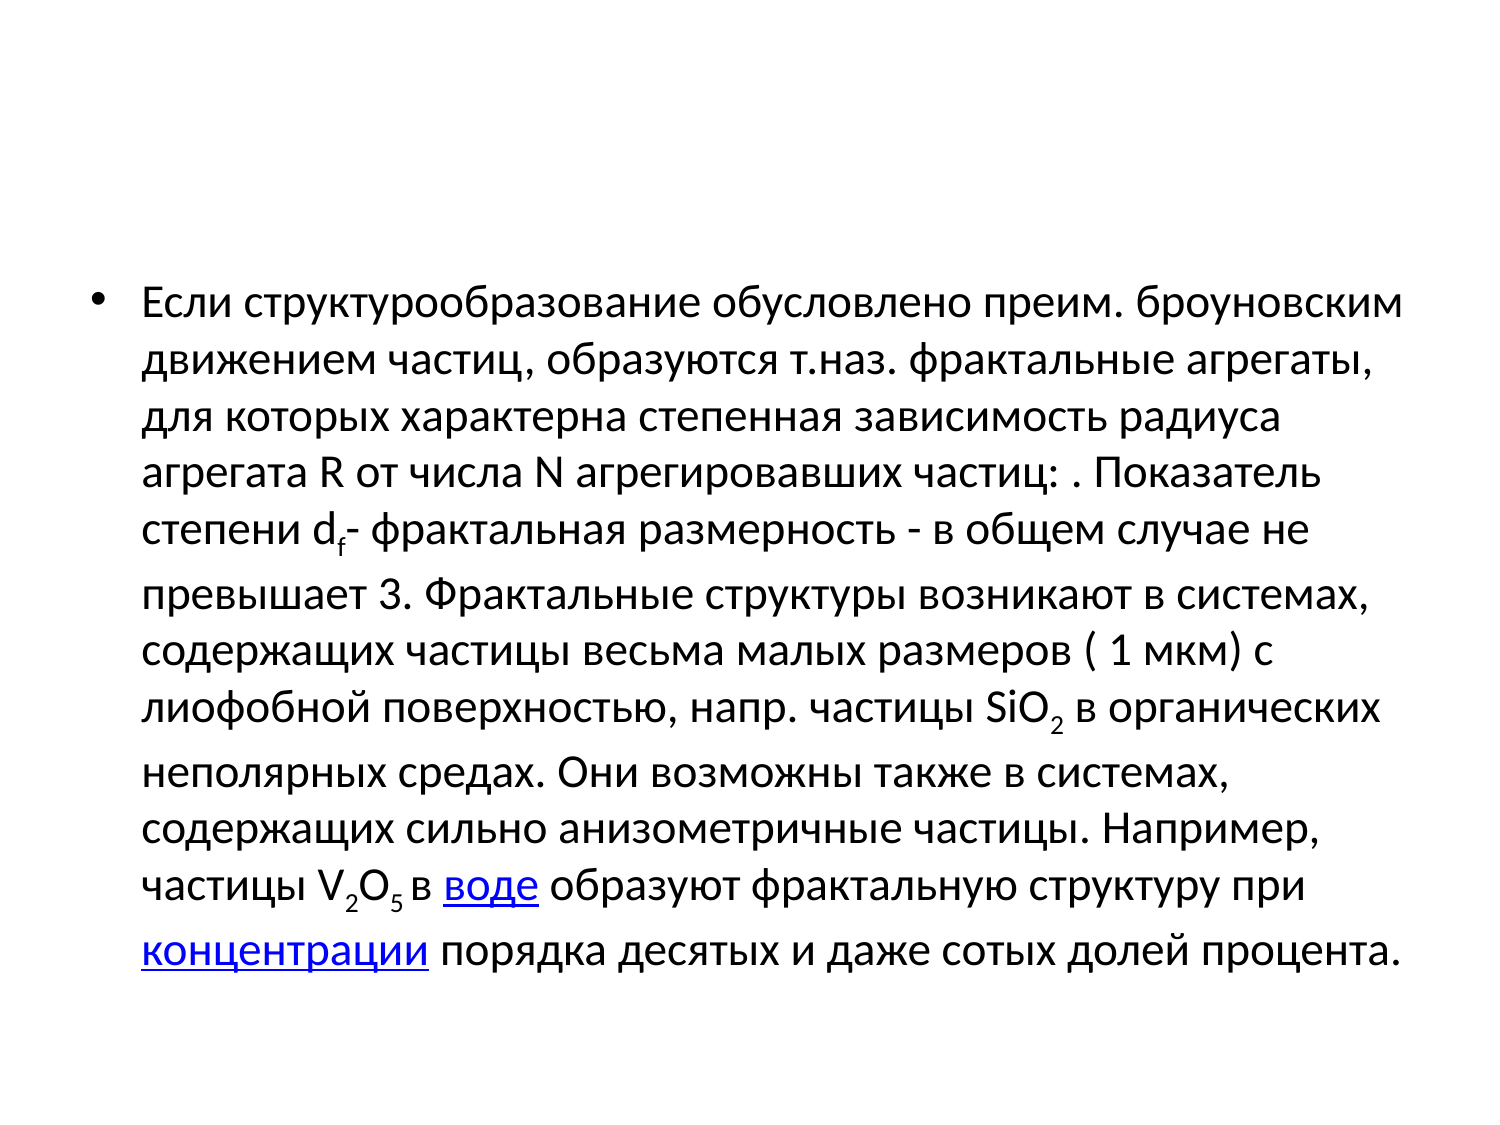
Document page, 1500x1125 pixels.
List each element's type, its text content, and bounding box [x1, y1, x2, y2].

list Если структурообразование обусловлено преим. броуновским движением частиц, образуются т.наз. фрактальные агрегаты, для которых характерна степенная зависимость радиуса агрегата R от числа N агрегировавших частиц: . Показатель степени df- фрактальная размерность - в общем случае не превышает 3. Фрактальные структуры возникают в системах, содержащих частицы весьма малых размеров ( 1 мкм) с лиофобной поверхностью, напр. частицы SiO2 в органических неполярных средах. Они возможны также в системах, содержащих сильно анизометричные частицы. Например, частицы V2O5 в воде образуют фрактальную структуру при концентрации порядка десятых и даже сотых долей процента. [75, 262, 1425, 1005]
